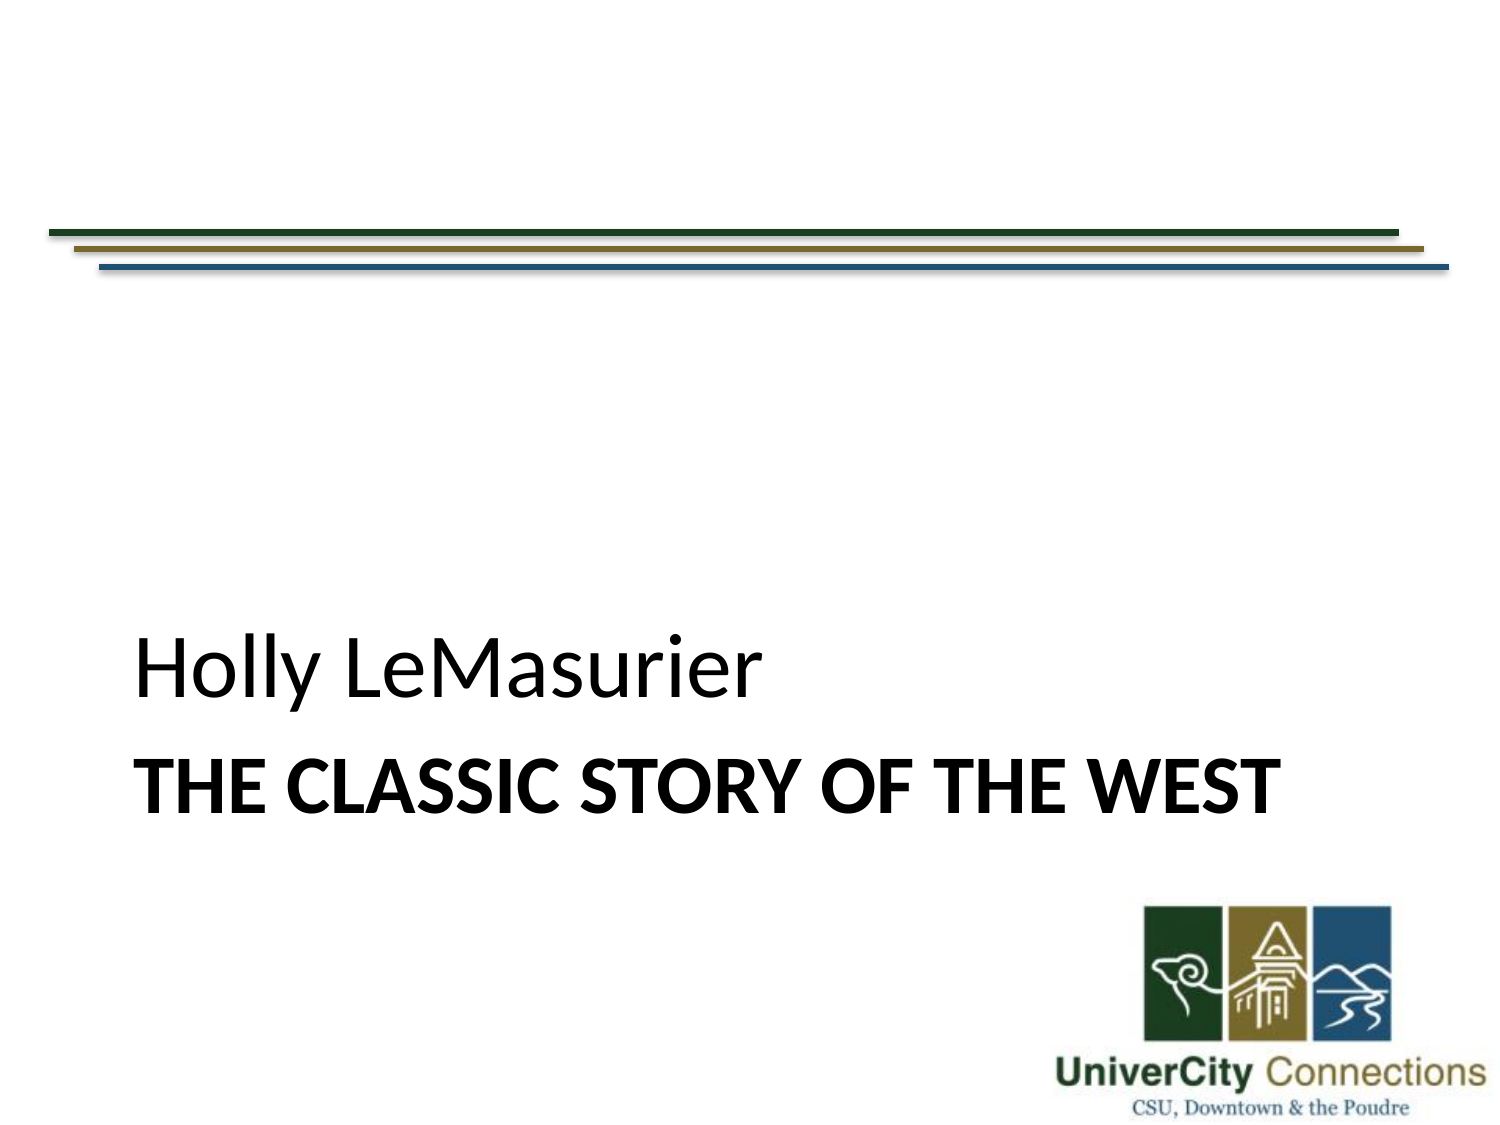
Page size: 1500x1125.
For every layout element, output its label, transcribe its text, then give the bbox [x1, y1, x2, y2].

list Holly LeMasurier [118, 476, 1394, 723]
picture [1029, 897, 1500, 1125]
title The Classic Story of the West [118, 723, 1394, 947]
